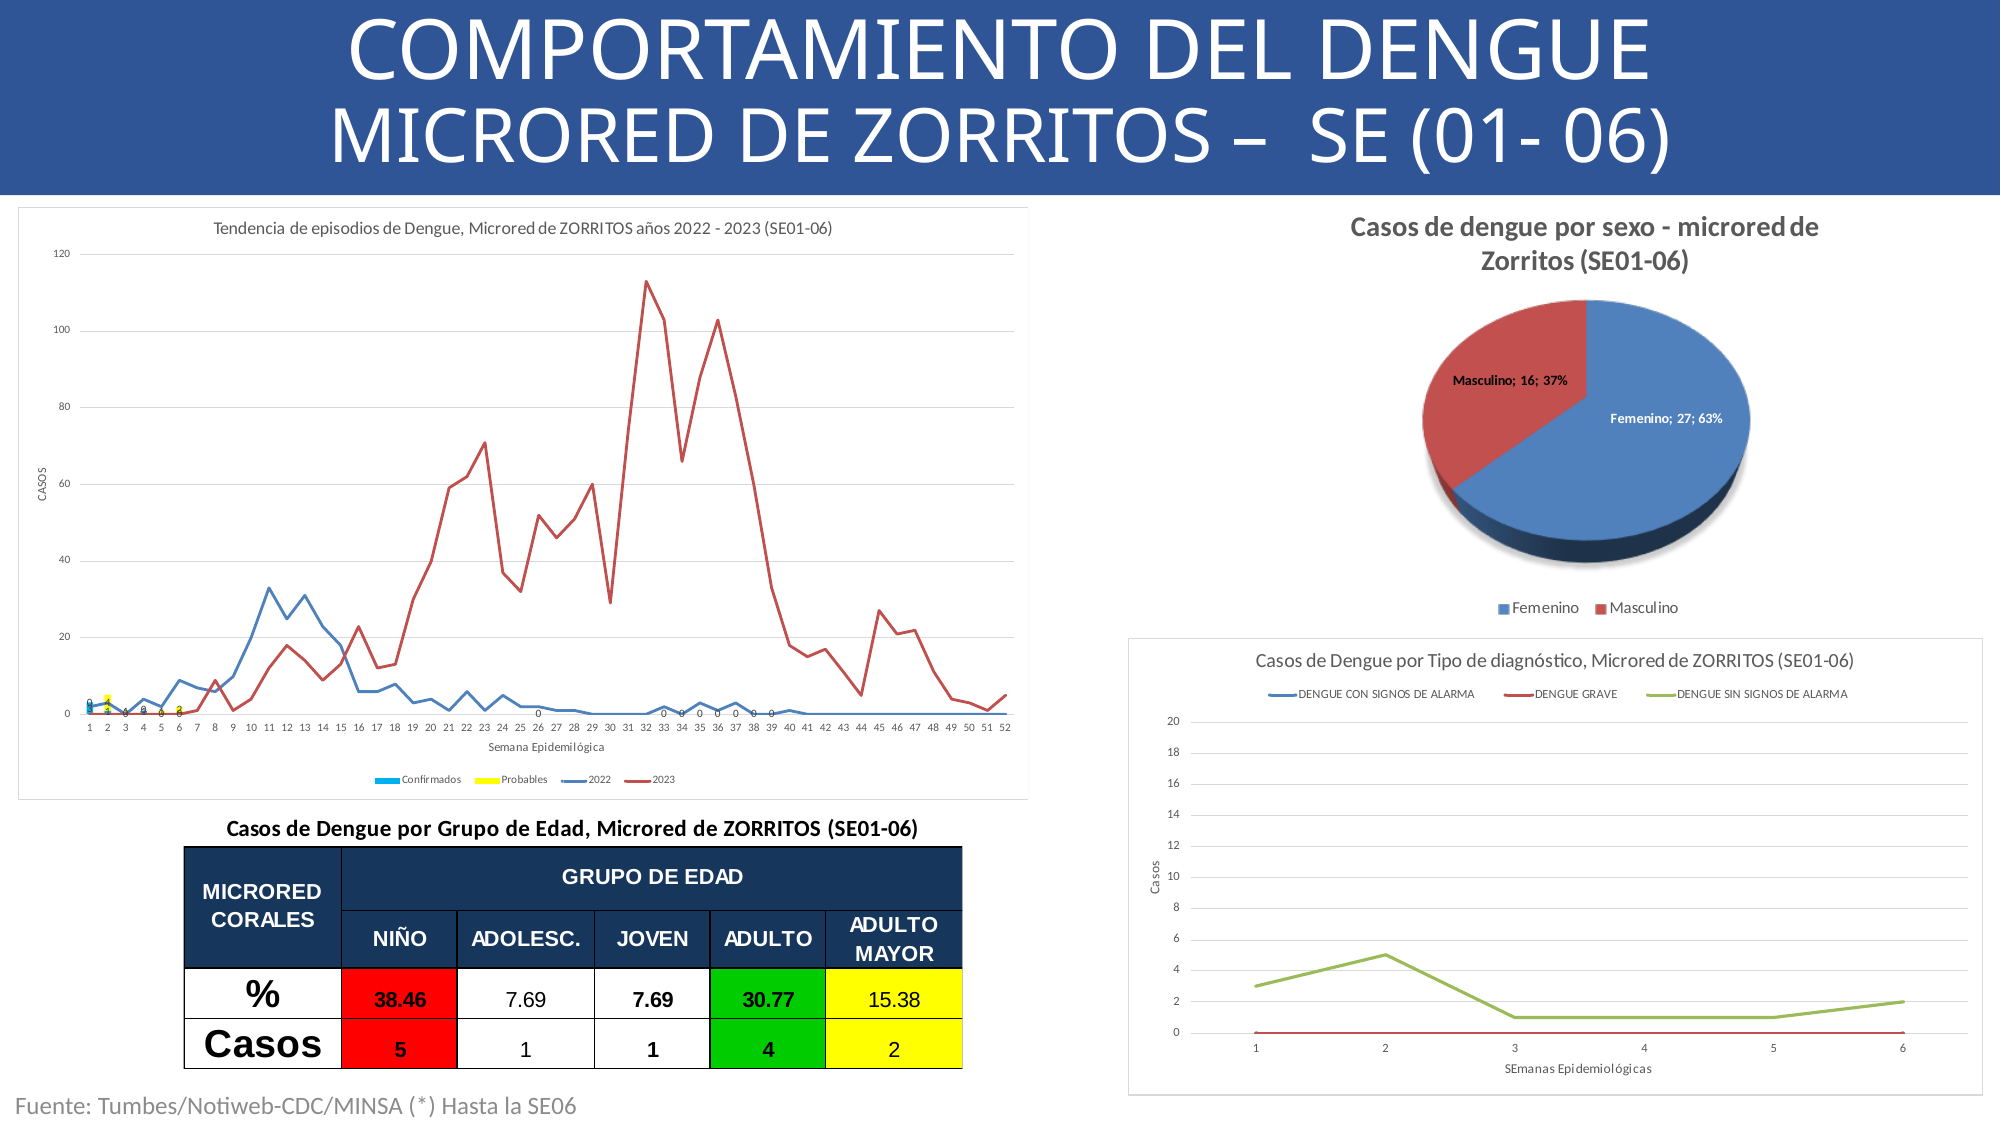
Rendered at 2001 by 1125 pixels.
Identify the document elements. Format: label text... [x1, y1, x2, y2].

footer Fuente: Tumbes/Notiweb-CDC/MINSA (*) Hasta la SE06 [0, 1074, 613, 1125]
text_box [183, 778, 964, 1070]
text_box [1127, 637, 1983, 1095]
text_box COMPORTAMIENTO DEL DENGUE MICRORED DE ZORRITOS – SE (01- 06) [0, 0, 2000, 196]
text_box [1248, 195, 1923, 633]
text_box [17, 206, 1029, 800]
